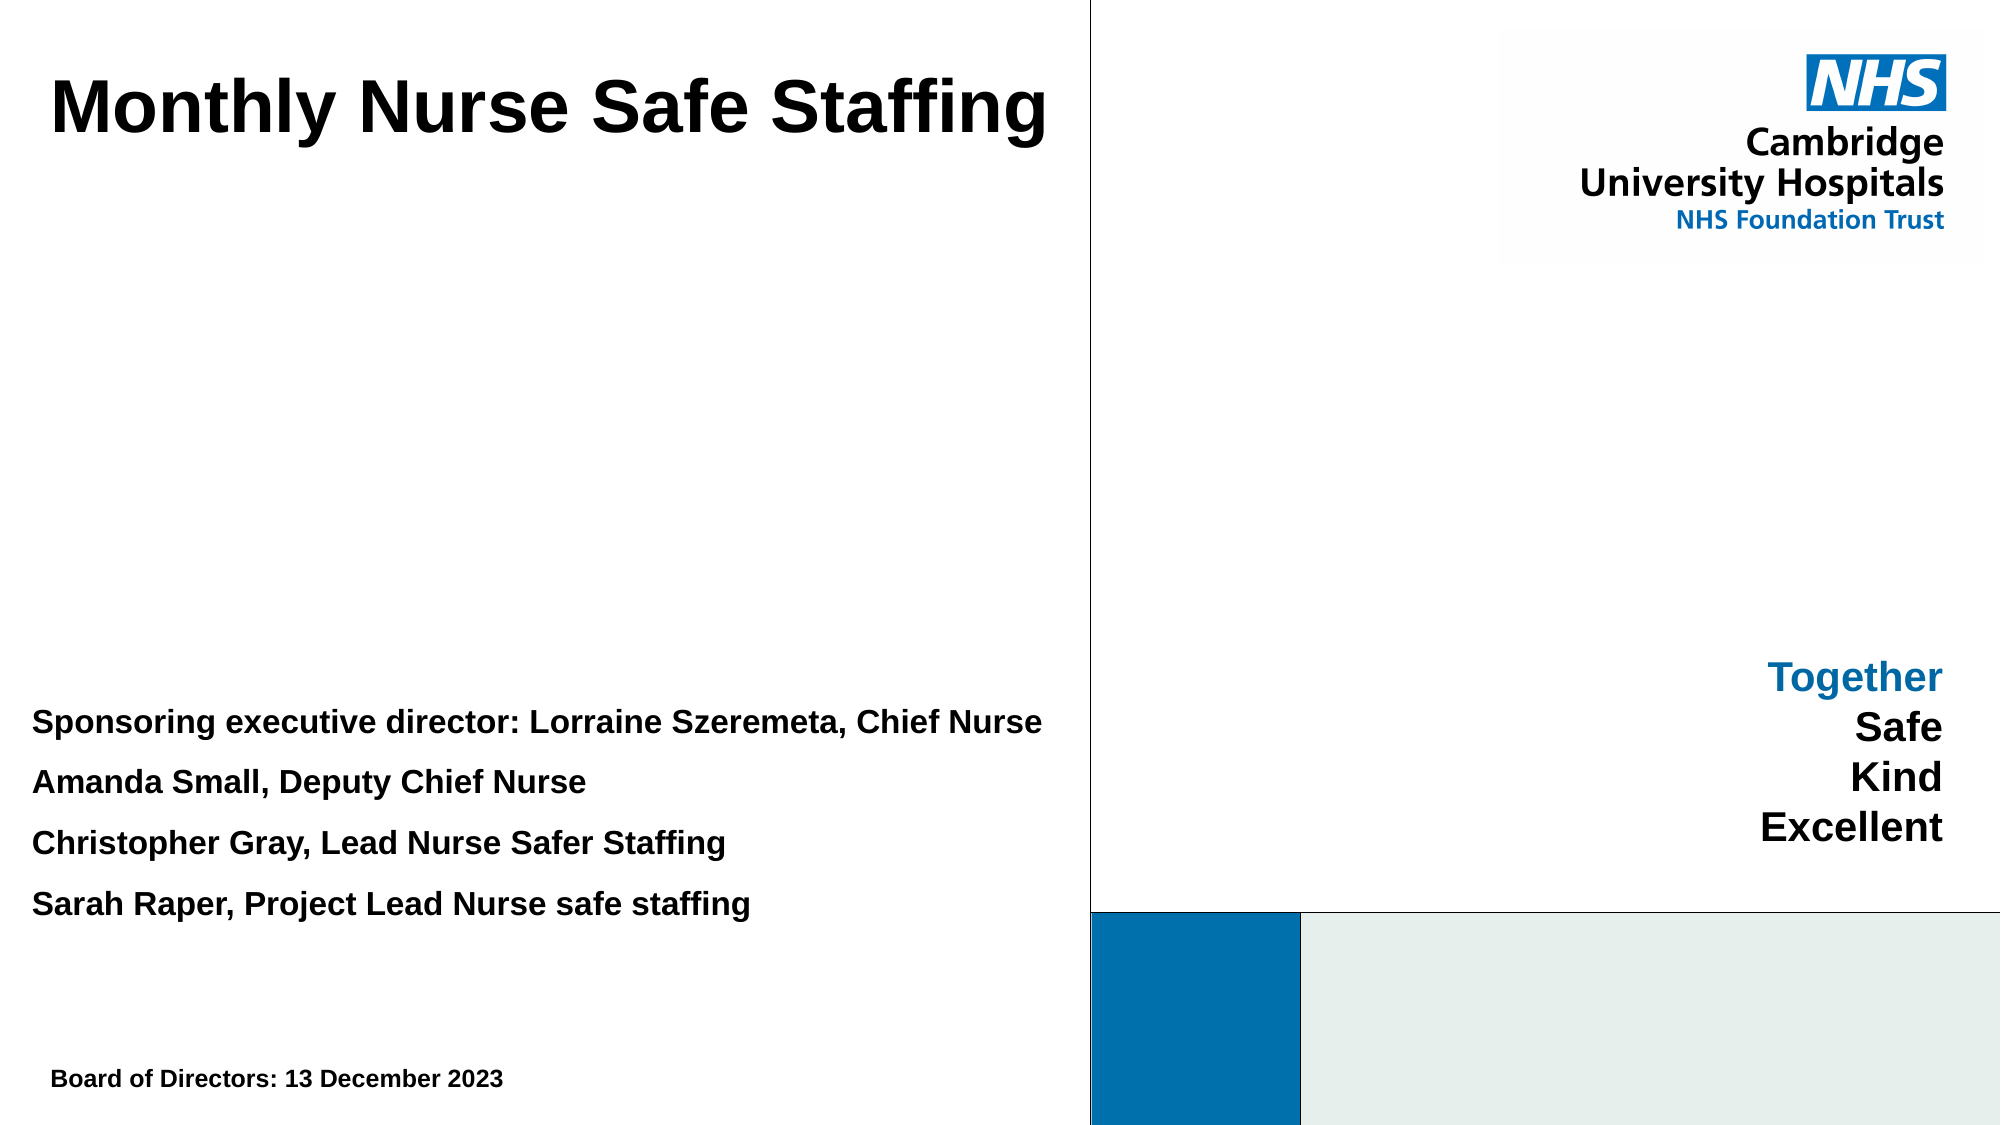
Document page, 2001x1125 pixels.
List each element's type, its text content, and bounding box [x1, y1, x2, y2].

picture [1498, 28, 1984, 265]
list Board of Directors: 13 December 2023 [50, 1051, 830, 1107]
list Sponsoring executive director: Lorraine Szeremeta, Chief Nurse Amanda Small, Deputy Chief Nurse Christopher Gray, Lead Nurse Safer Staffing Sarah Raper, Project Lead Nurse safe staffing [31, 699, 1072, 964]
list Monthly Nurse Safe Staffing [50, 67, 1072, 394]
